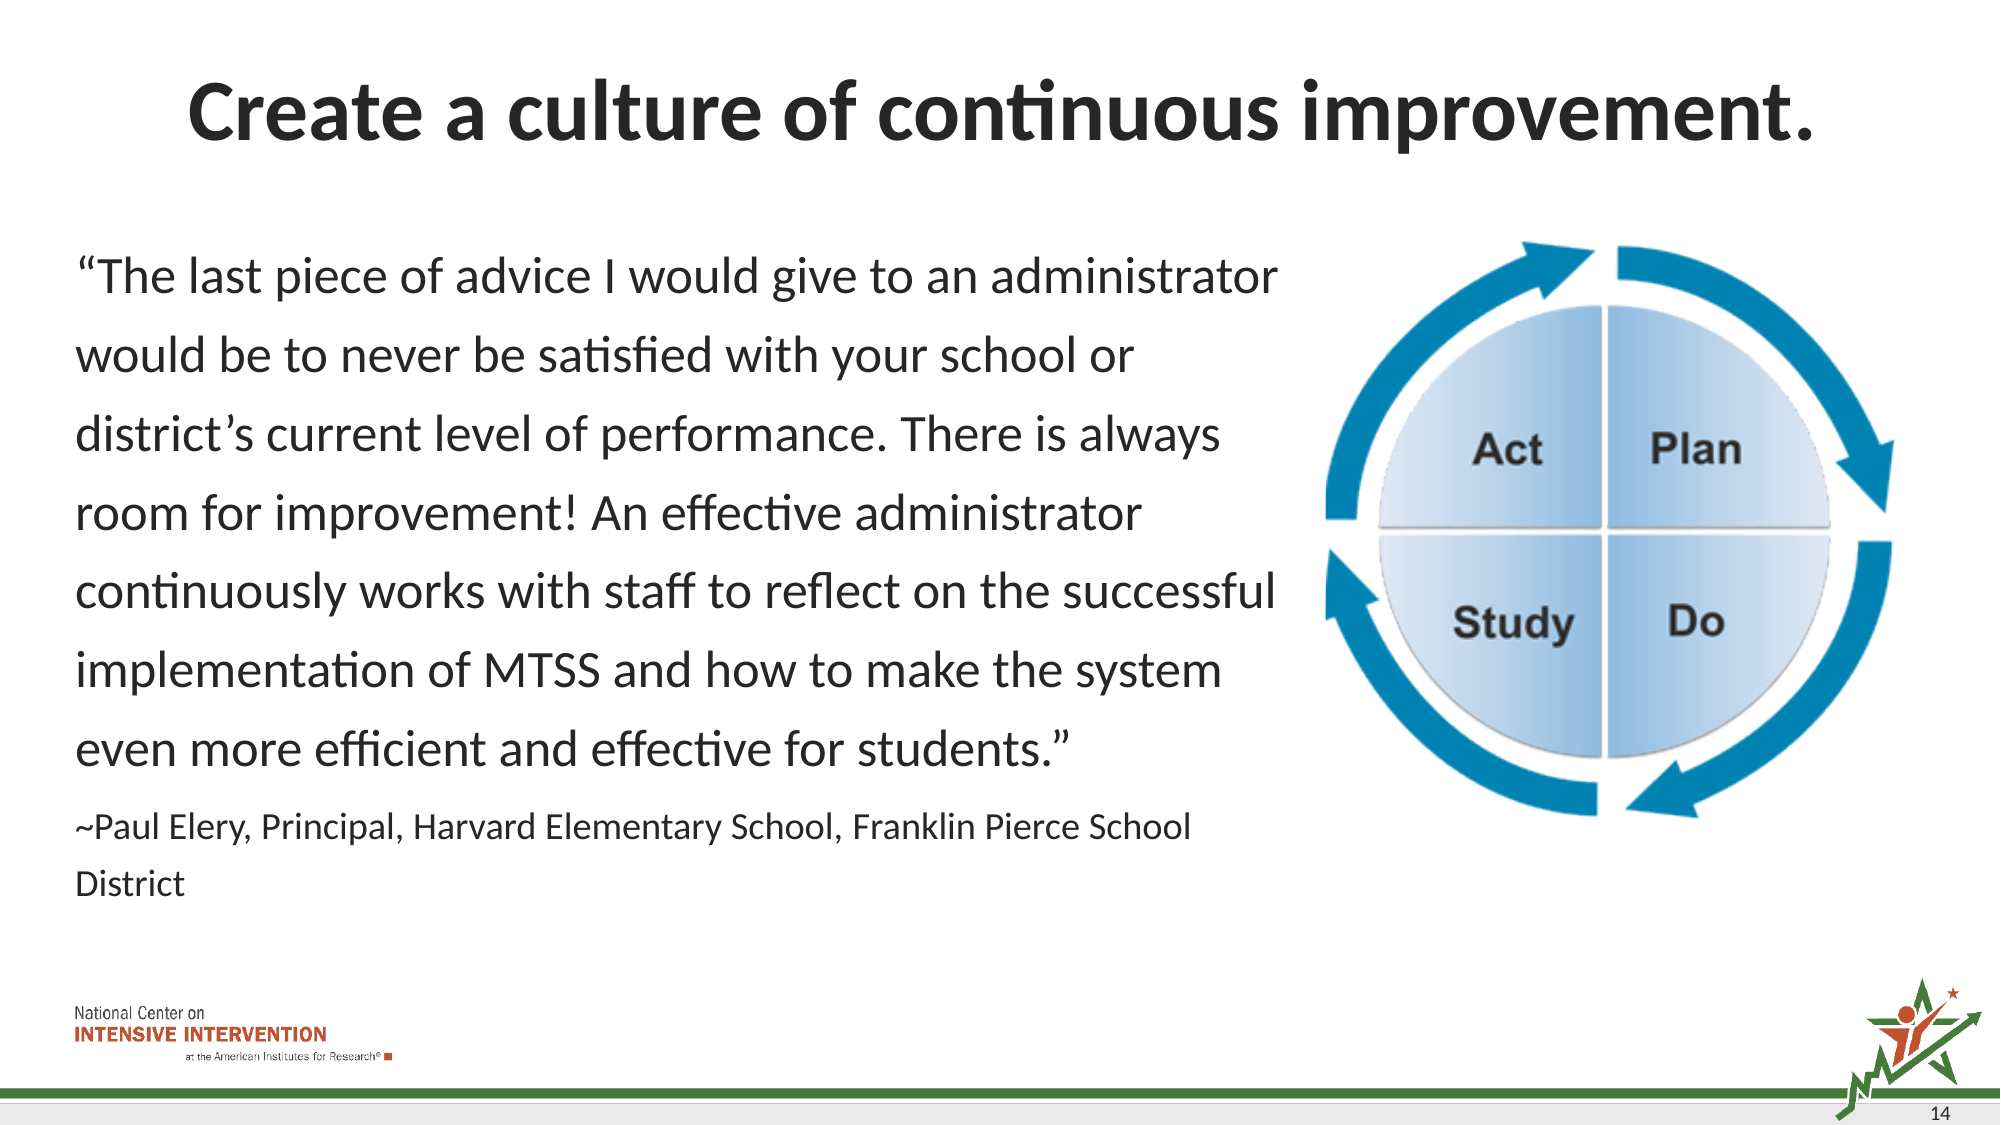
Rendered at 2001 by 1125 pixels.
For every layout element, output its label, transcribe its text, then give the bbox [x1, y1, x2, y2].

list “The last piece of advice I would give to an administrator would be to never be satisfied with your school or district’s current level of performance. There is always room for improvement! An effective administrator continuously works with staff to reflect on the successful implementation of MTSS and how to make the system even more efficient and effective for students.” ~Paul Elery, Principal, Harvard Elementary School, Franklin Pierce School District [75, 224, 1294, 971]
title Create a culture of continuous improvement. [75, 0, 1951, 210]
picture [0, 0, 2000, 1125]
slide_number 14 [1925, 1099, 1951, 1125]
